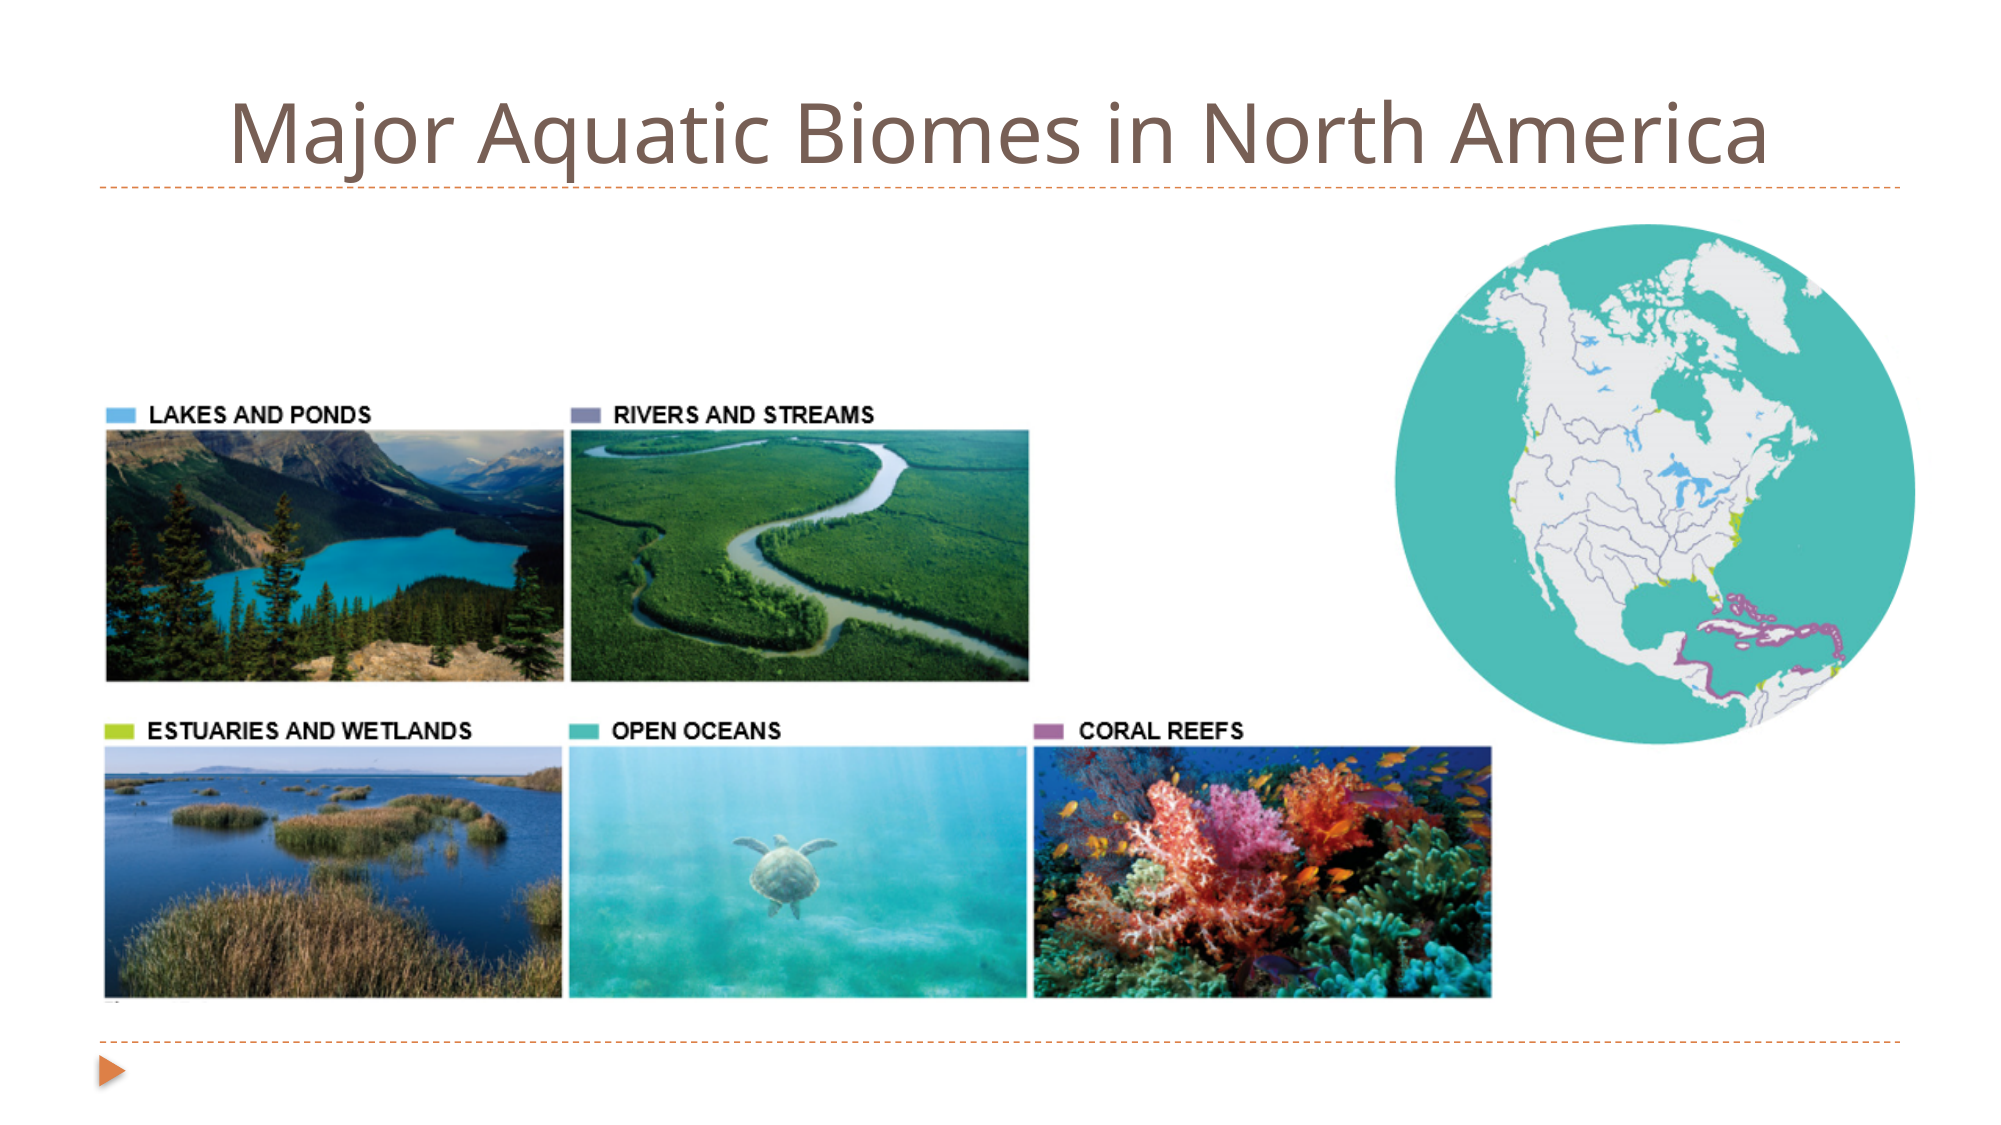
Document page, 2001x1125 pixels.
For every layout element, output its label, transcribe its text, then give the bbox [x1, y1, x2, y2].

picture [99, 400, 1038, 690]
title Major Aquatic Biomes in North America [99, 24, 1900, 188]
picture [99, 214, 1953, 1004]
